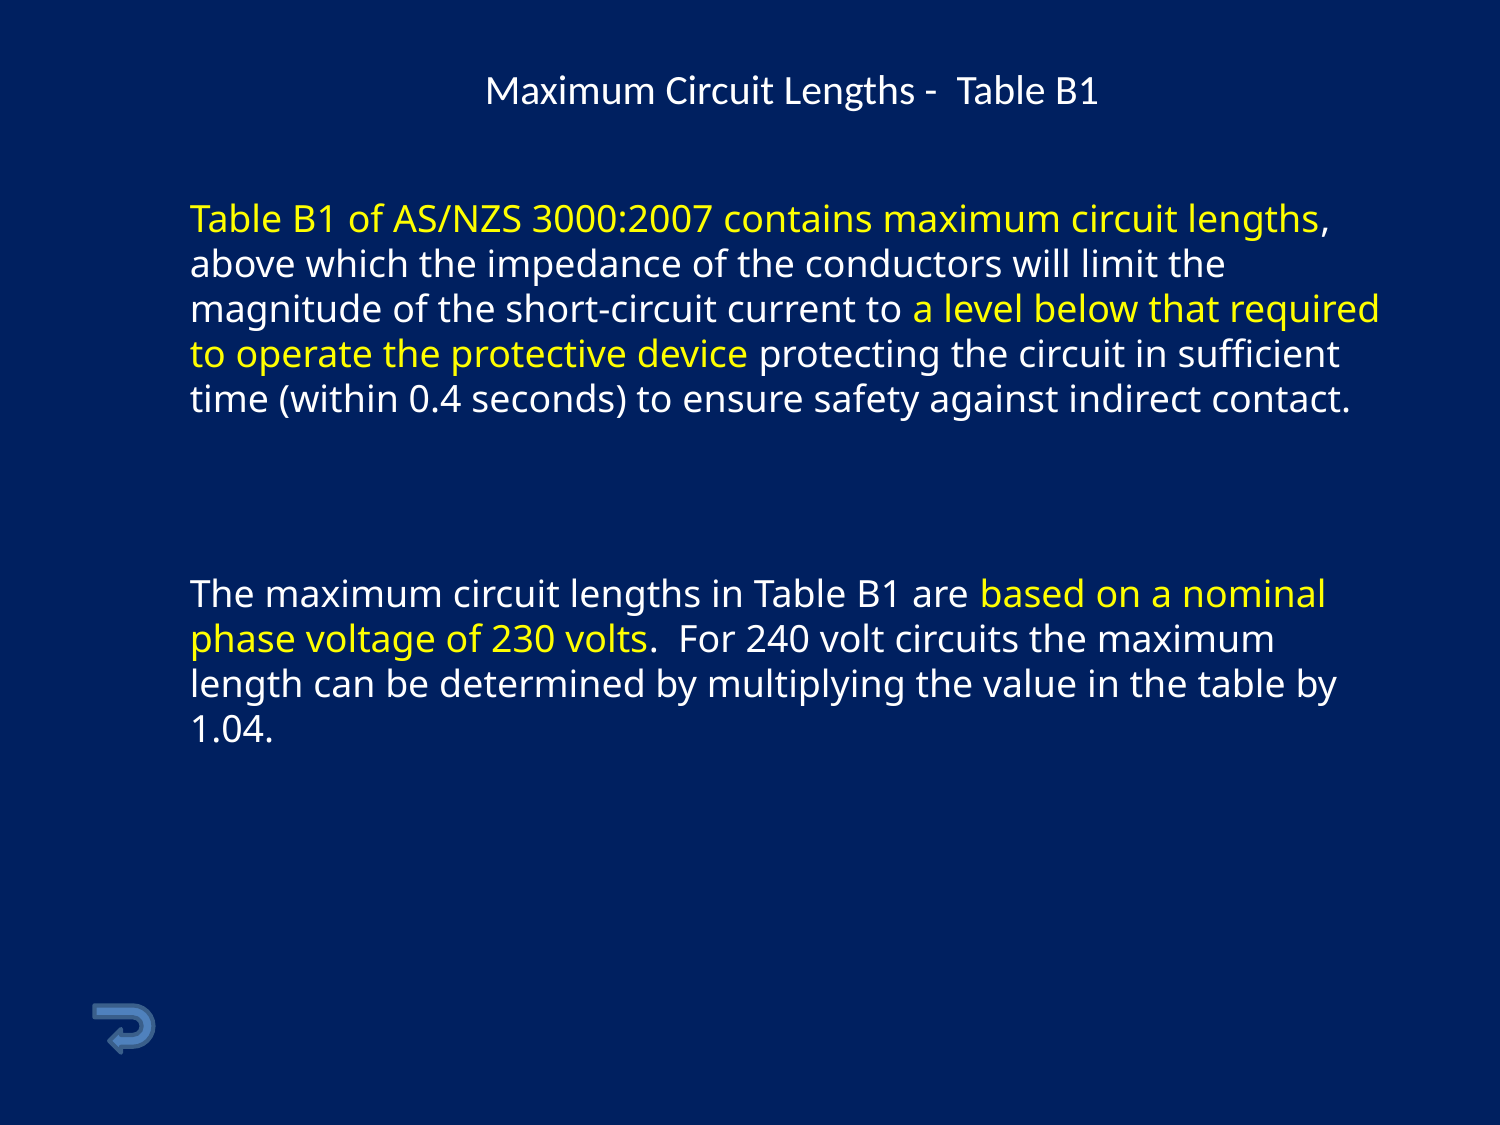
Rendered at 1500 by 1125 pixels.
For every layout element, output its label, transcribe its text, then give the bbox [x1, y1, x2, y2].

text_box Table B1 of AS/NZS 3000:2007 contains maximum circuit lengths, above which the impedance of the conductors will limit the magnitude of the short-circuit current to a level below that required to operate the protective device protecting the circuit in sufficient time (within 0.4 seconds) to ensure safety against indirect contact. [174, 187, 1400, 428]
text_box [92, 1003, 156, 1055]
title Maximum Circuit Lengths - Table B1 [150, 24, 1425, 150]
text_box The maximum circuit lengths in Table B1 are based on a nominal phase voltage of 230 volts. For 240 volt circuits the maximum length can be determined by multiplying the value in the table by 1.04. [174, 562, 1400, 758]
